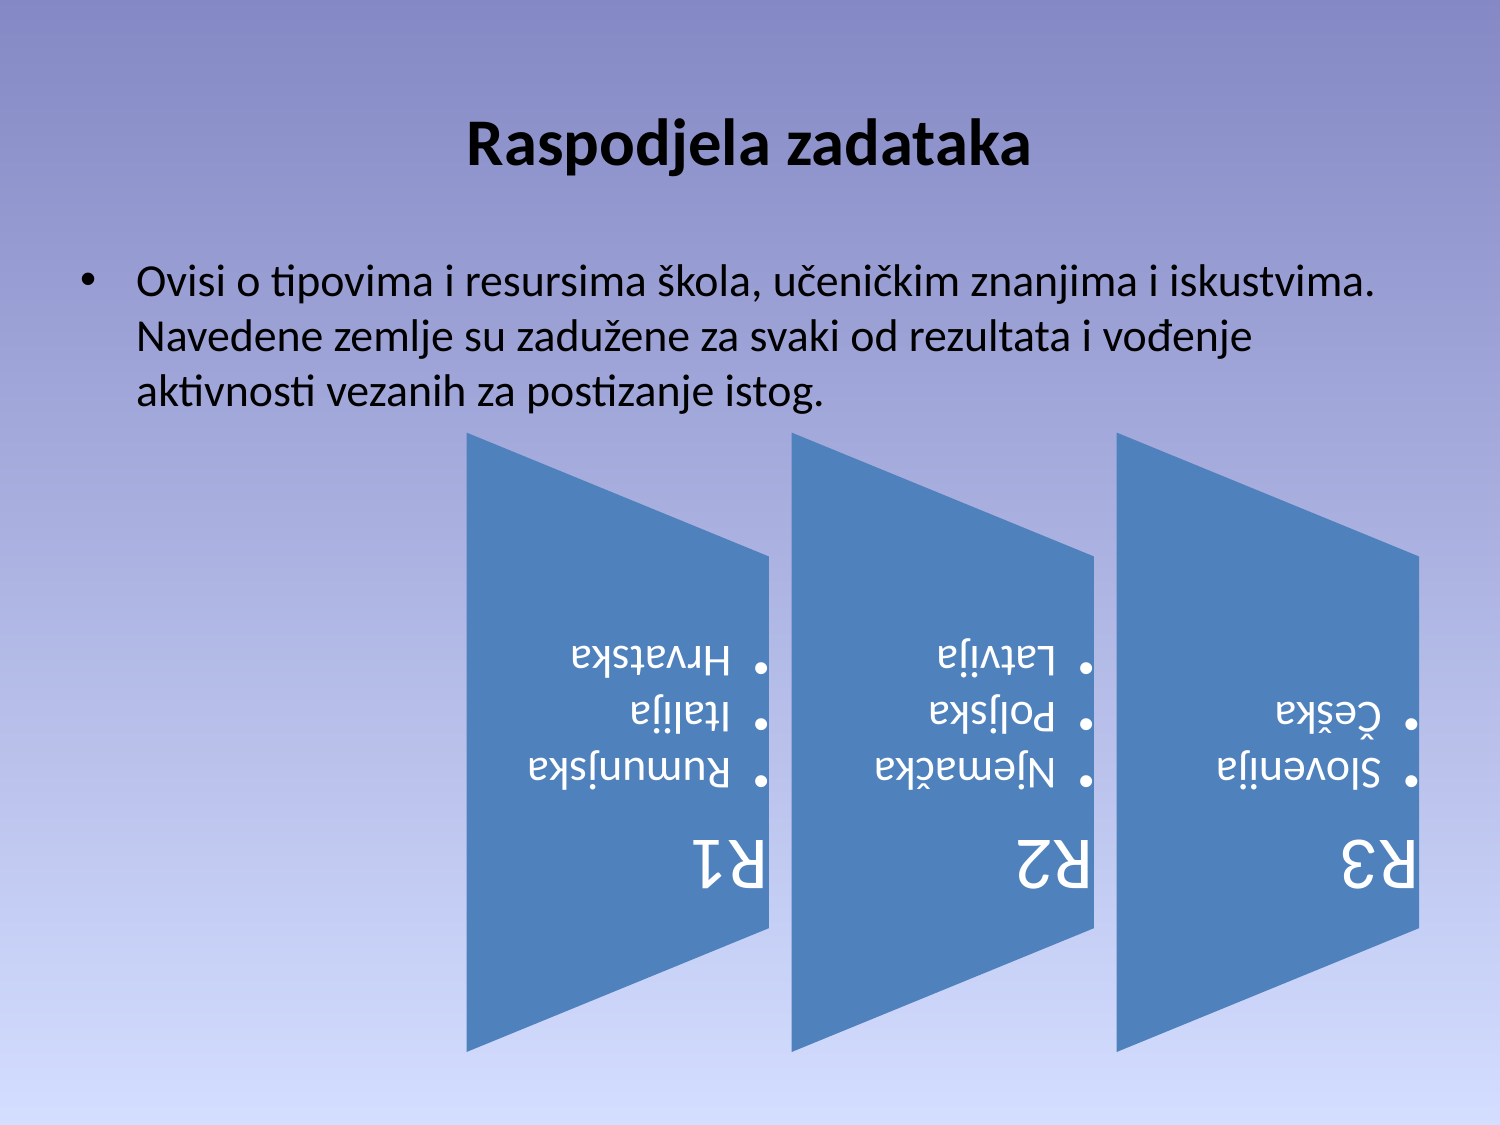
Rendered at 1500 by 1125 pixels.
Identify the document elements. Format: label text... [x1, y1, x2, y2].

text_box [466, 432, 1420, 1053]
list Ovisi o tipovima i resursima škola, učeničkim znanjima i iskustvima. Navedene zemlje su zadužene za svaki od rezultata i vođenje aktivnosti vezanih za postizanje istog. [64, 243, 1415, 986]
title Raspodjela zadataka [75, 45, 1425, 233]
